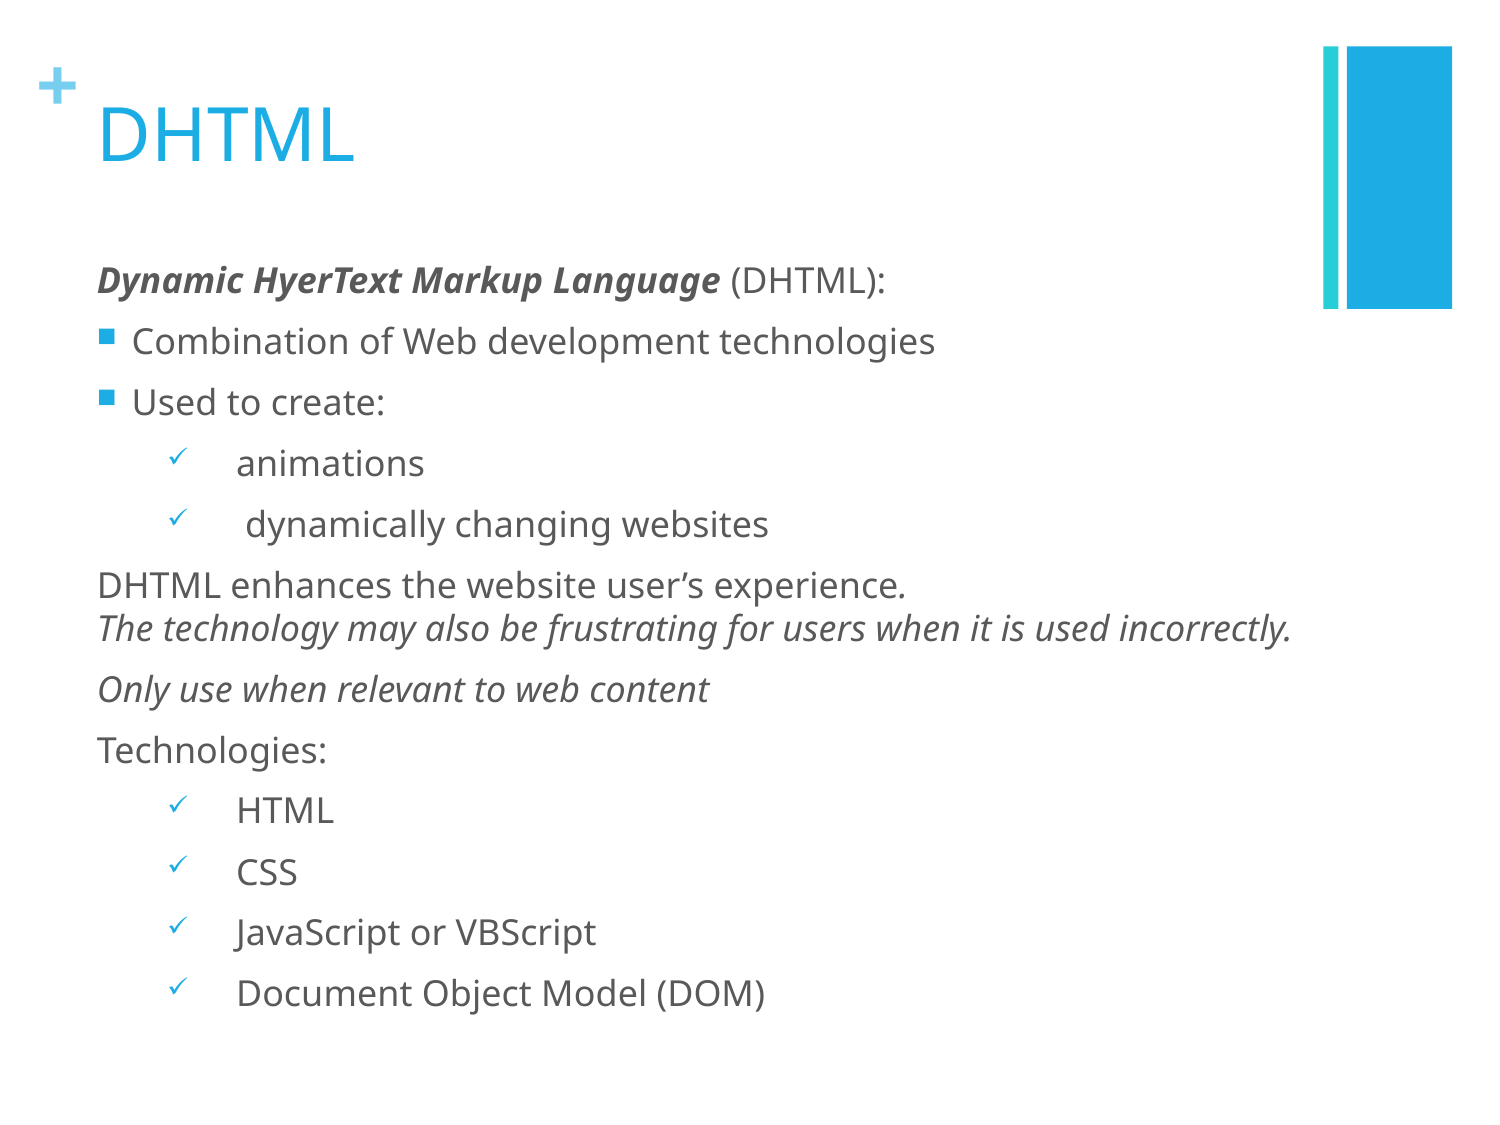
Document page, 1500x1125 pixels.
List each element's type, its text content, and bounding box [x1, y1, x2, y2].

list Dynamic HyerText Markup Language (DHTML): Combination of Web development technologies Used to create: animations dynamically changing websites DHTML enhances the website user’s experience. The technology may also be frustrating for users when it is used incorrectly. Only use when relevant to web content Technologies: HTML CSS JavaScript or VBScript Document Object Model (DOM) [81, 249, 1322, 1063]
title DHTML [81, 79, 1322, 249]
